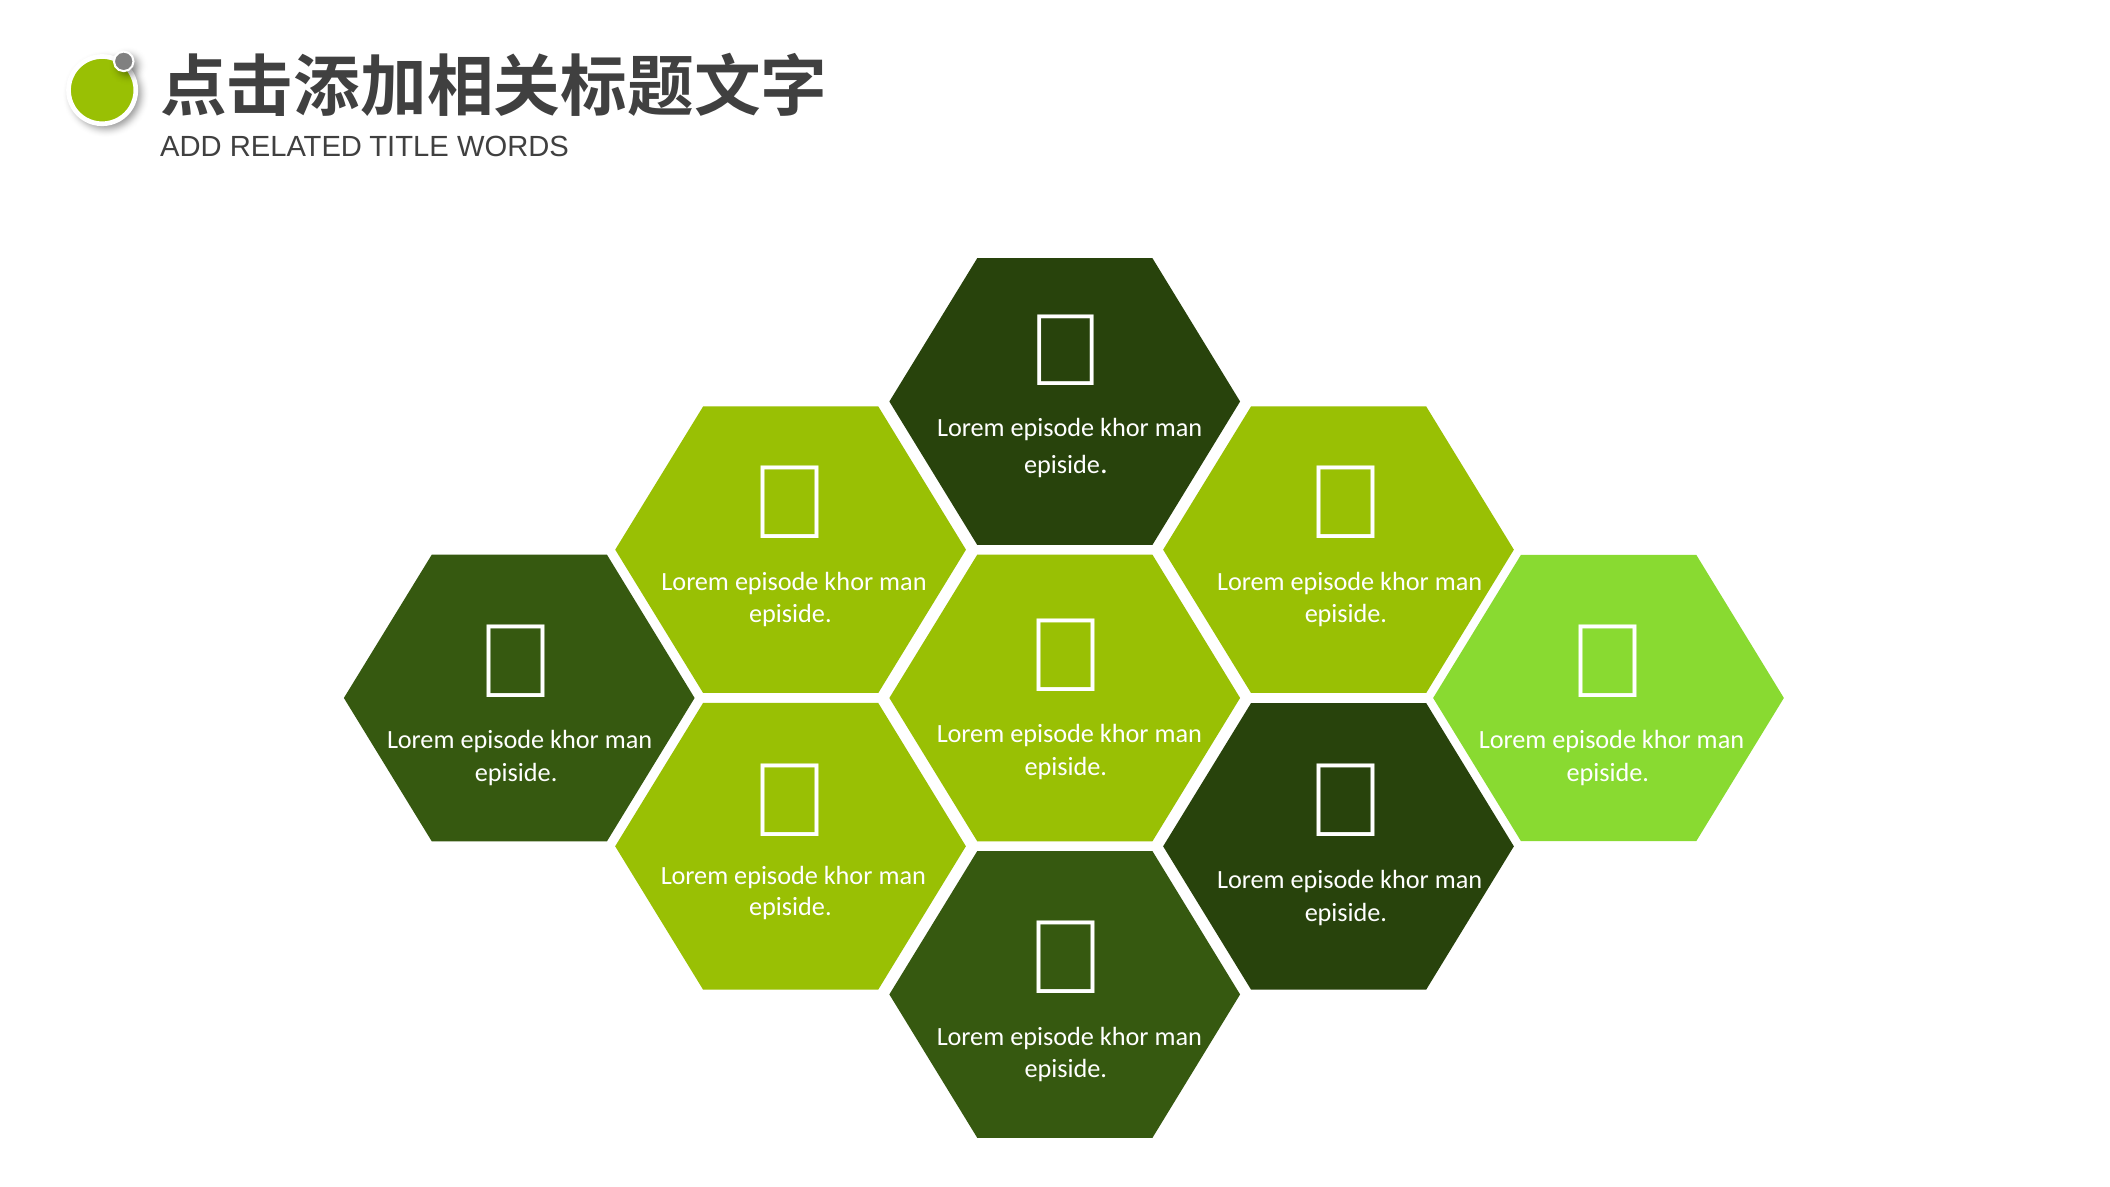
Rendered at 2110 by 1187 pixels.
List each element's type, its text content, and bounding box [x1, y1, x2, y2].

text_box [112, 50, 135, 73]
text_box 点击添加相关标题文字 [160, 43, 1062, 124]
text_box [67, 55, 137, 125]
text_box ADD RELATED TITLE WORDS [160, 127, 704, 163]
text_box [343, 258, 1784, 1138]
